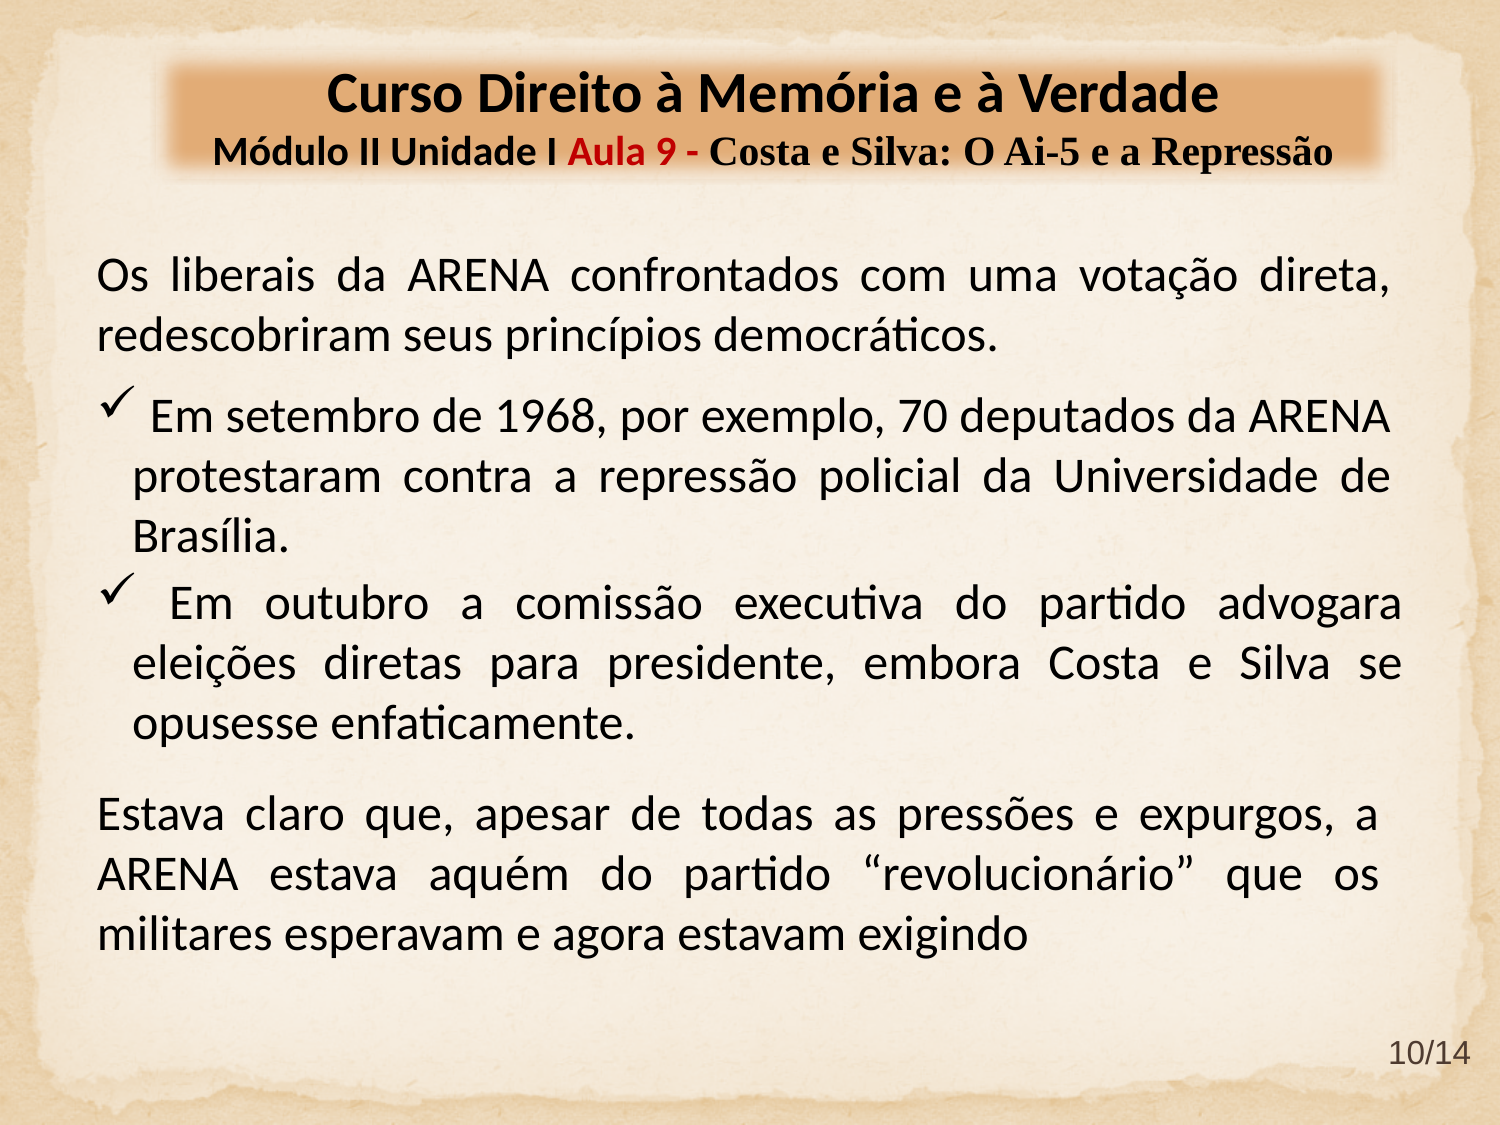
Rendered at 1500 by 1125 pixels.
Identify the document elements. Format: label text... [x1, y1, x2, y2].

slide_number 10/14 [1379, 1014, 1480, 1089]
text_box Em outubro a comissão executiva do partido advogara eleições diretas para presidente, embora Costa e Silva se opusesse enfaticamente. [81, 562, 1418, 758]
text_box Estava claro que, apesar de todas as pressões e expurgos, a ARENA estava aquém do partido “revolucionário” que os militares esperavam e agora estavam exigindo [82, 773, 1395, 969]
text_box Os liberais da ARENA confrontados com uma votação direta, redescobriram seus princípios democráticos. [79, 231, 1409, 372]
text_box Curso Direito à Memória e à Verdade Módulo II Unidade I Aula 9 - Costa e Silva: O Ai-5 e a Repressão [183, 79, 1365, 152]
text_box Em setembro de 1968, por exemplo, 70 deputados da ARENA protestaram contra a repressão policial da Universidade de Brasília. [81, 374, 1407, 562]
